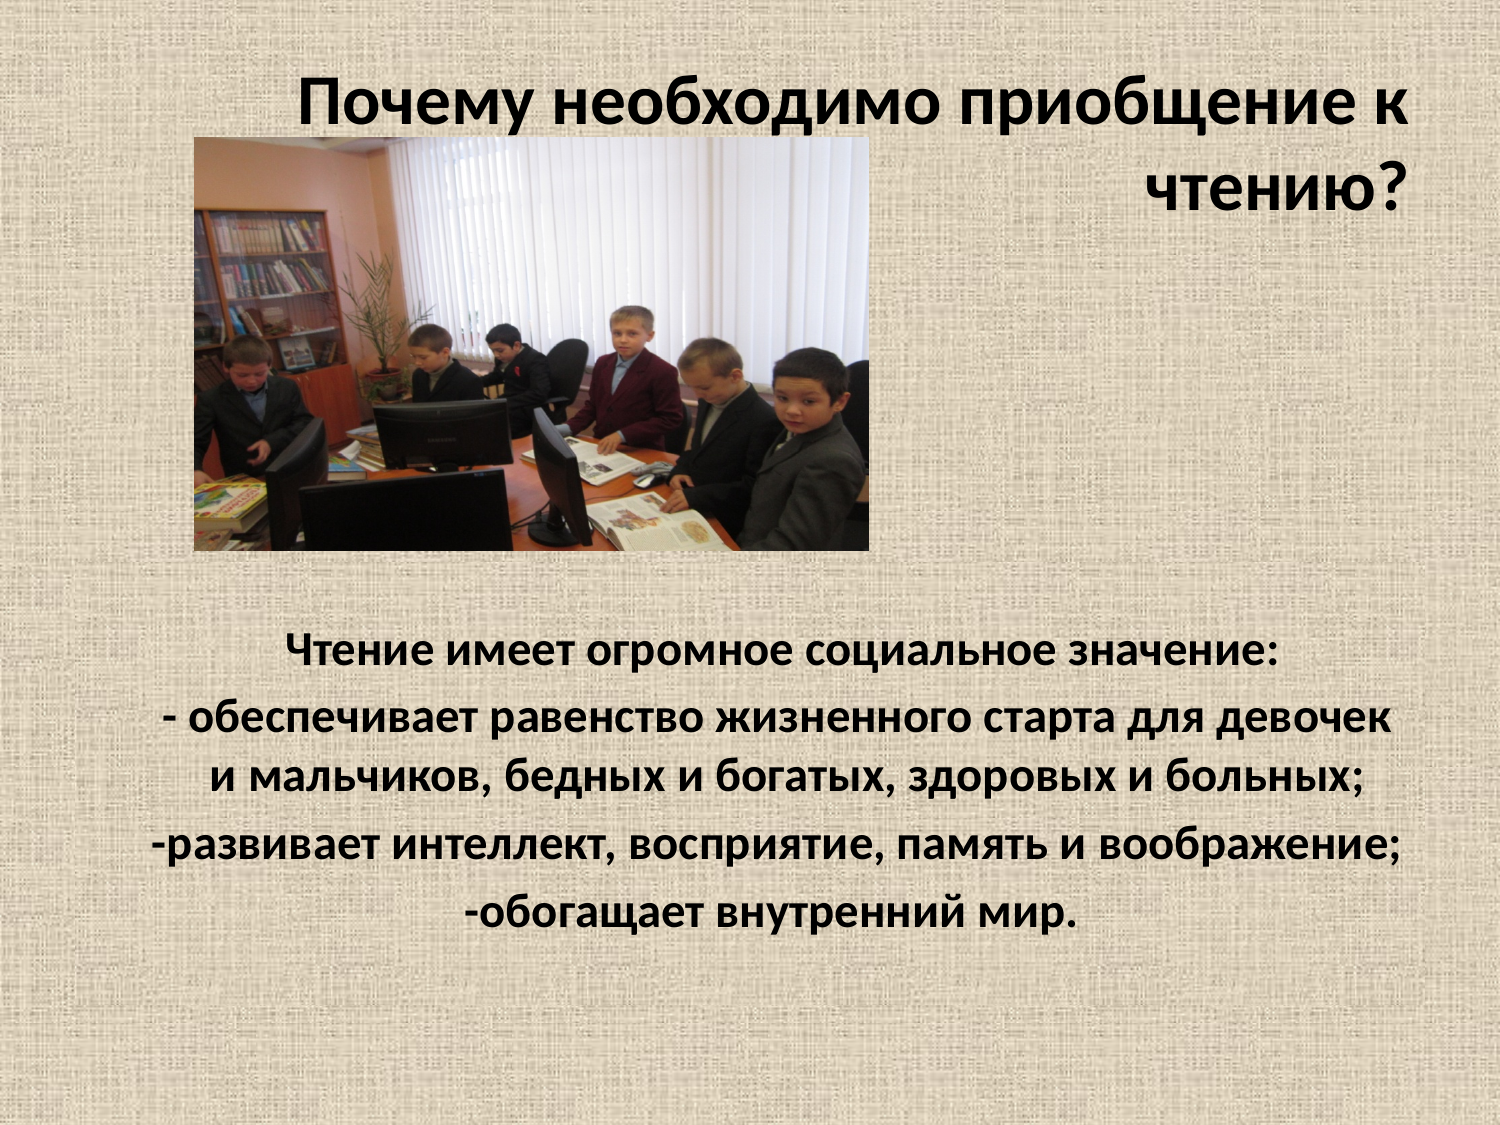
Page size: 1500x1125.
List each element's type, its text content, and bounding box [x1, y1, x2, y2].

list Чтение имеет огромное социальное значение: - обеспечивает равенство жизненного старта для девочек и мальчиков, бедных и богатых, здоровых и больных; -развивает интеллект, восприятие, память и воображение; -обогащает внутренний мир. [75, 562, 1425, 1005]
title Почему необходимо приобщение к чтению? [75, 45, 1425, 233]
picture [0, 0, 1500, 1125]
